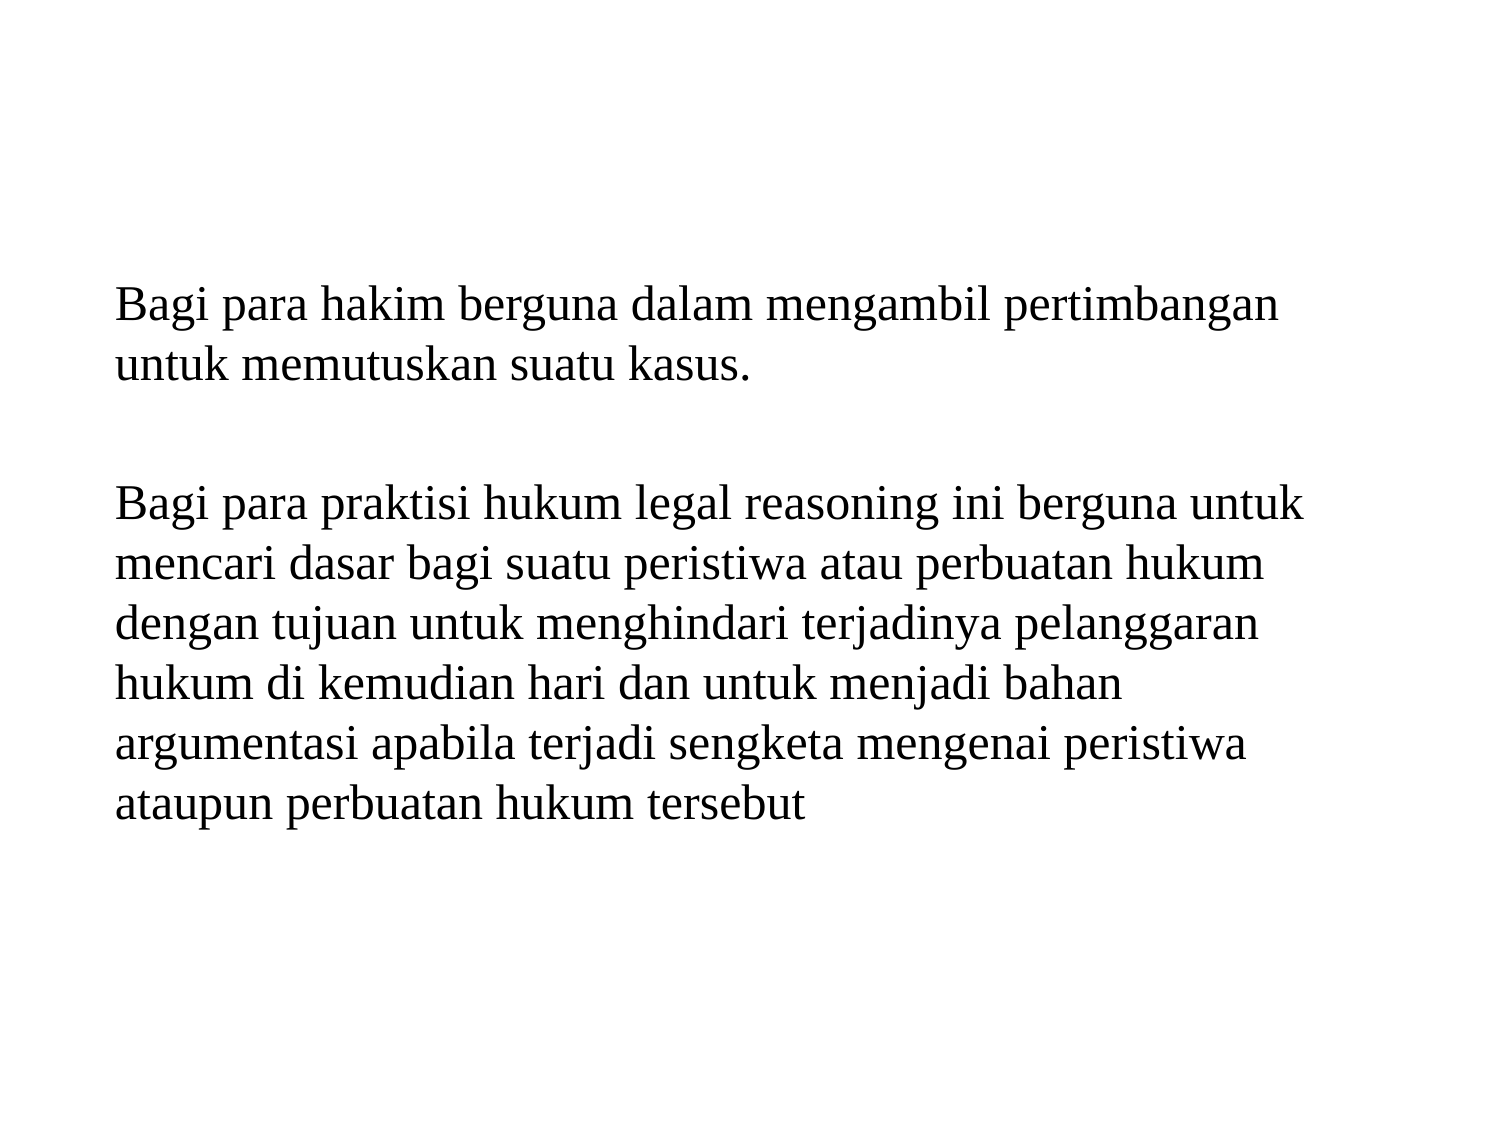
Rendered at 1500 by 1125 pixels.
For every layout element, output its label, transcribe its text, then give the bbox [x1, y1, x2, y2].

list Bagi para hakim berguna dalam mengambil pertimbangan untuk memutuskan suatu kasus. Bagi para praktisi hukum legal reasoning ini berguna untuk mencari dasar bagi suatu peristiwa atau perbuatan hukum dengan tujuan untuk menghindari terjadinya pelanggaran hukum di kemudian hari dan untuk menjadi bahan argumentasi apabila terjadi sengketa mengenai peristiwa ataupun perbuatan hukum tersebut [99, 262, 1325, 938]
